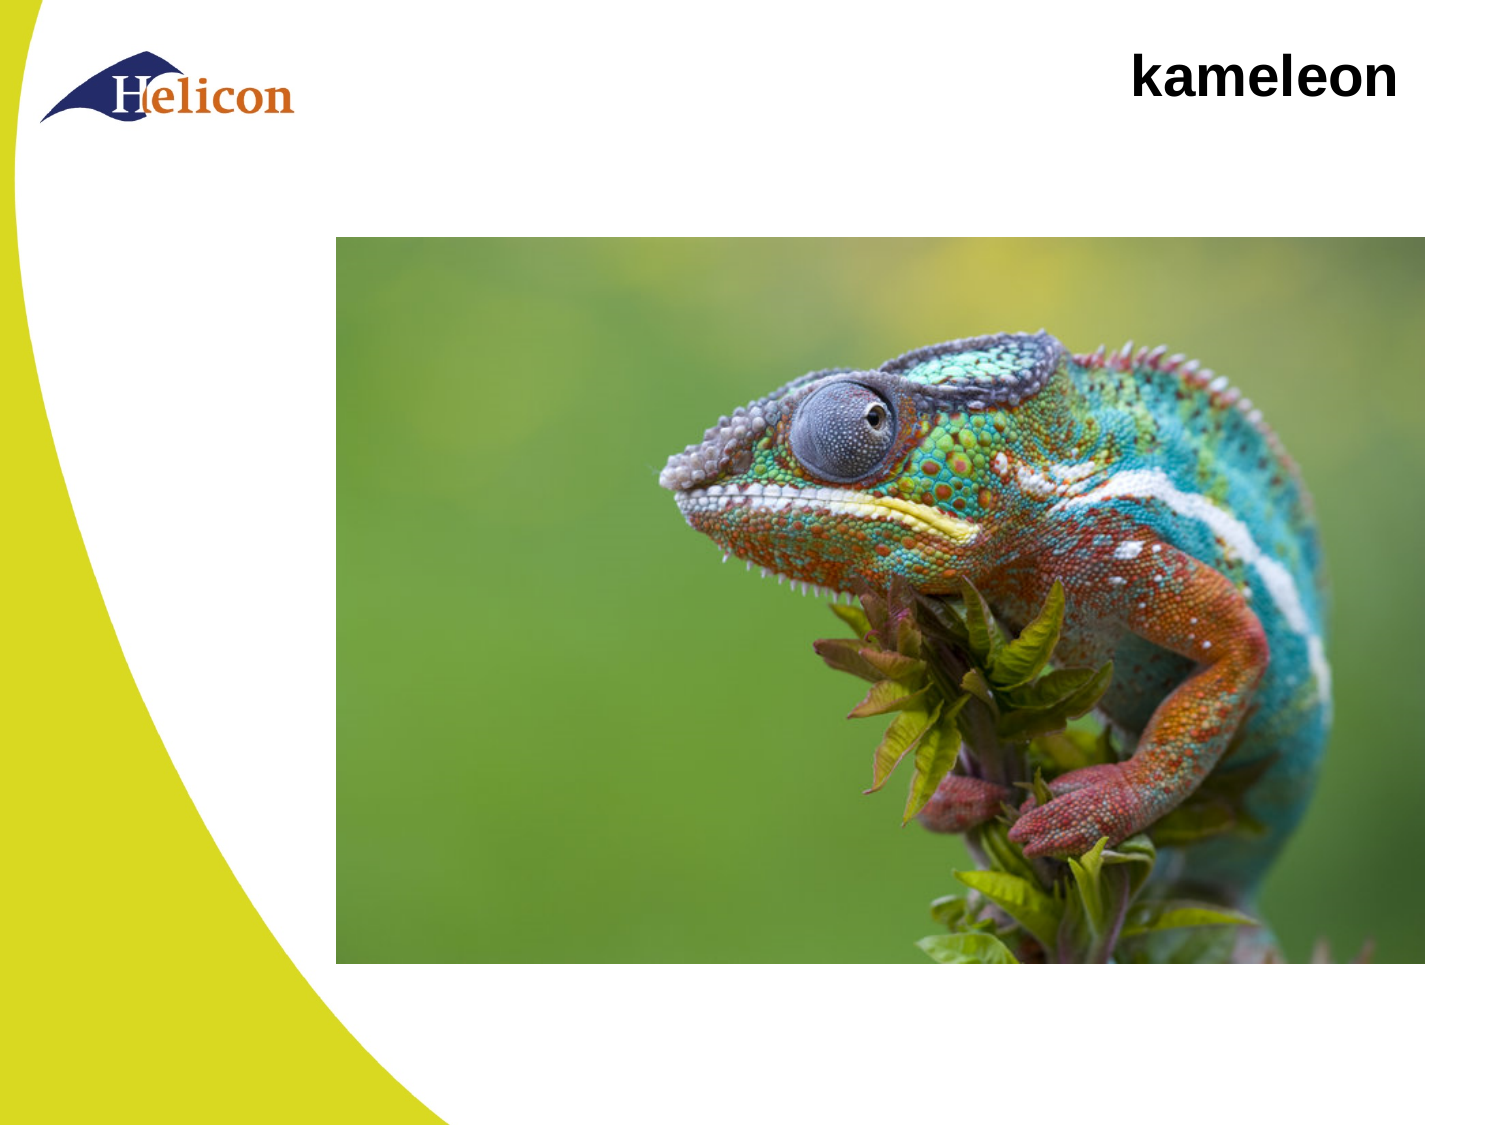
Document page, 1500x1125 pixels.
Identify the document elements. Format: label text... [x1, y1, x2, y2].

picture [0, 0, 1500, 1125]
title kameleon [324, 54, 1415, 161]
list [336, 237, 1426, 964]
